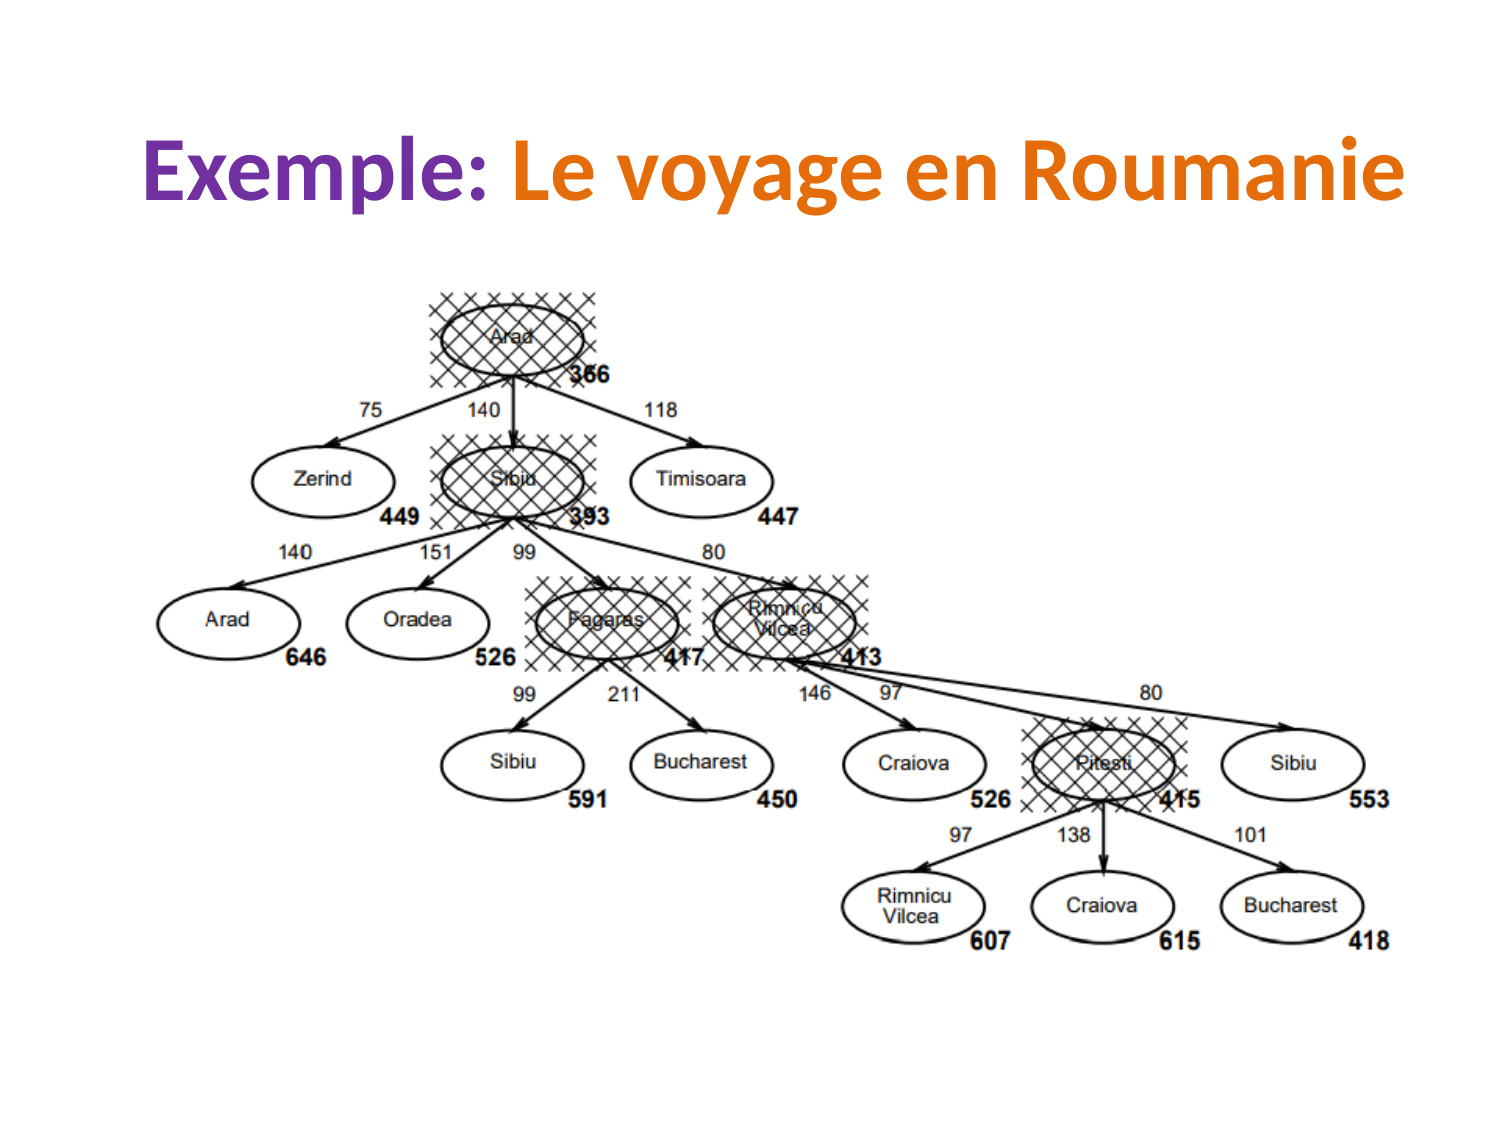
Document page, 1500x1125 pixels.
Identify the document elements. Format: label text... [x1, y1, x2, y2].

text_box Exemple: Le voyage en Roumanie [99, 70, 1450, 258]
picture [135, 278, 1424, 988]
